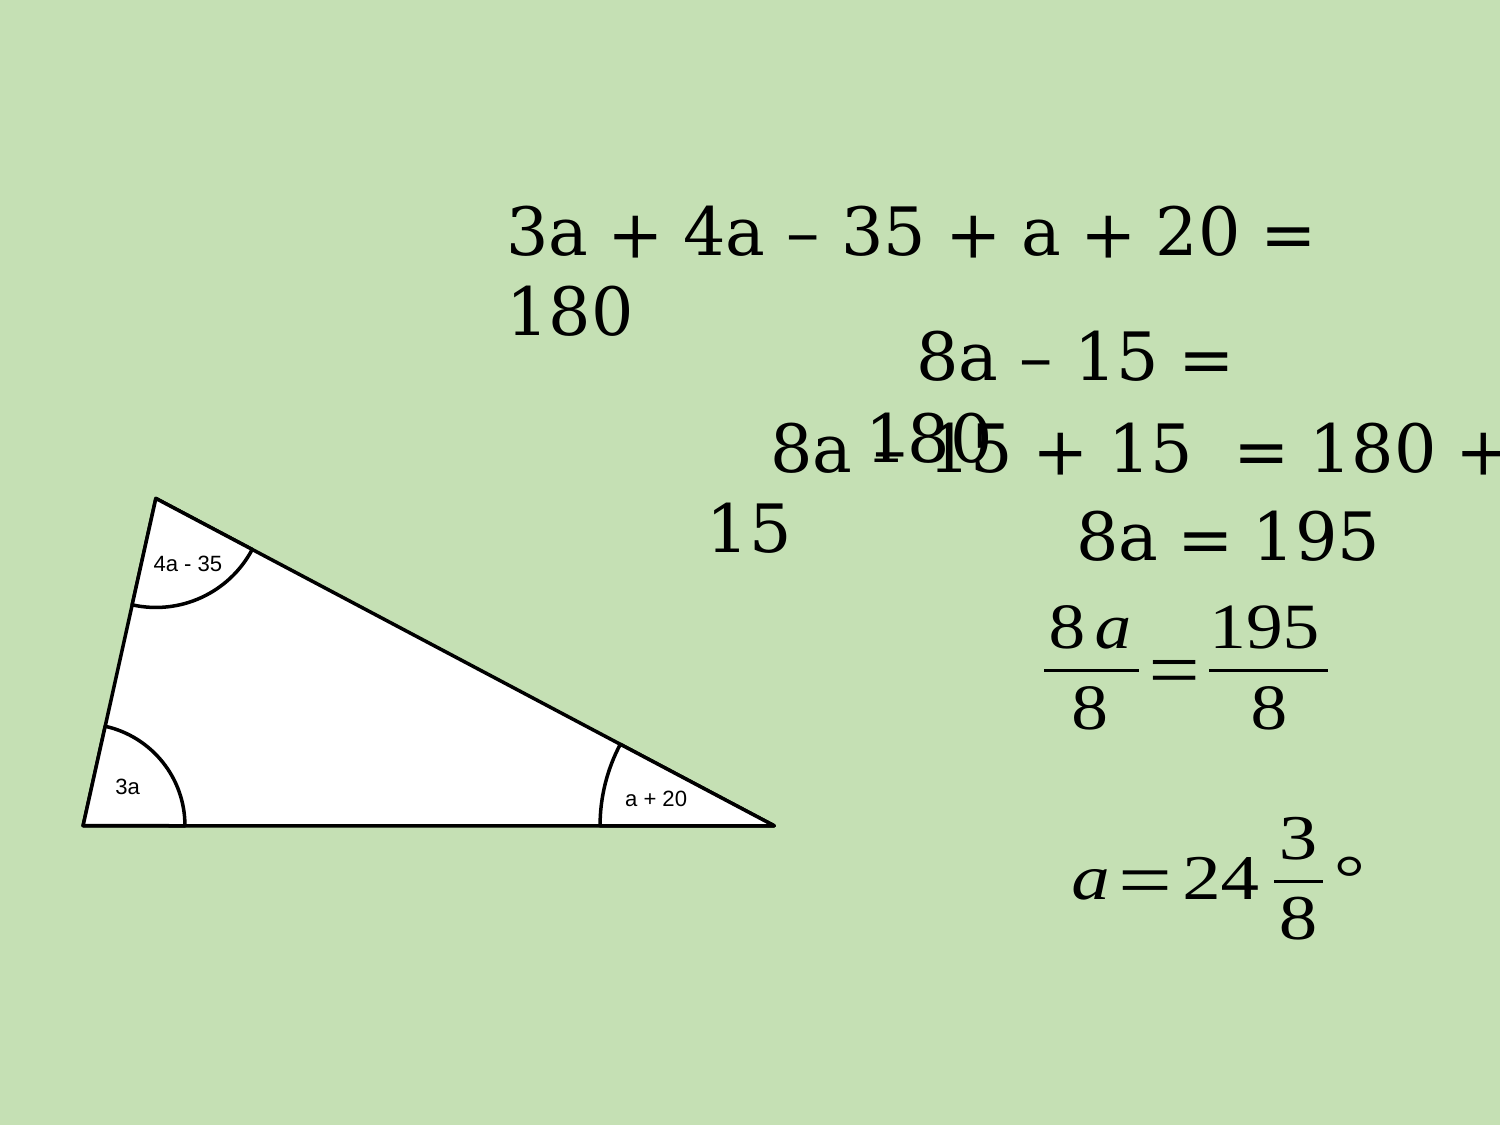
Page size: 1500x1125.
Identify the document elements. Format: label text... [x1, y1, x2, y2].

text_box 8a – 15 + 15 = 180 + 15 [691, 398, 1500, 574]
text_box 8a – 15 = 180 [850, 298, 1390, 398]
text_box 3a + 4a – 35 + a + 20 = 180 [491, 181, 1375, 357]
text_box 8a = 195 [997, 486, 1403, 581]
picture [79, 494, 778, 830]
